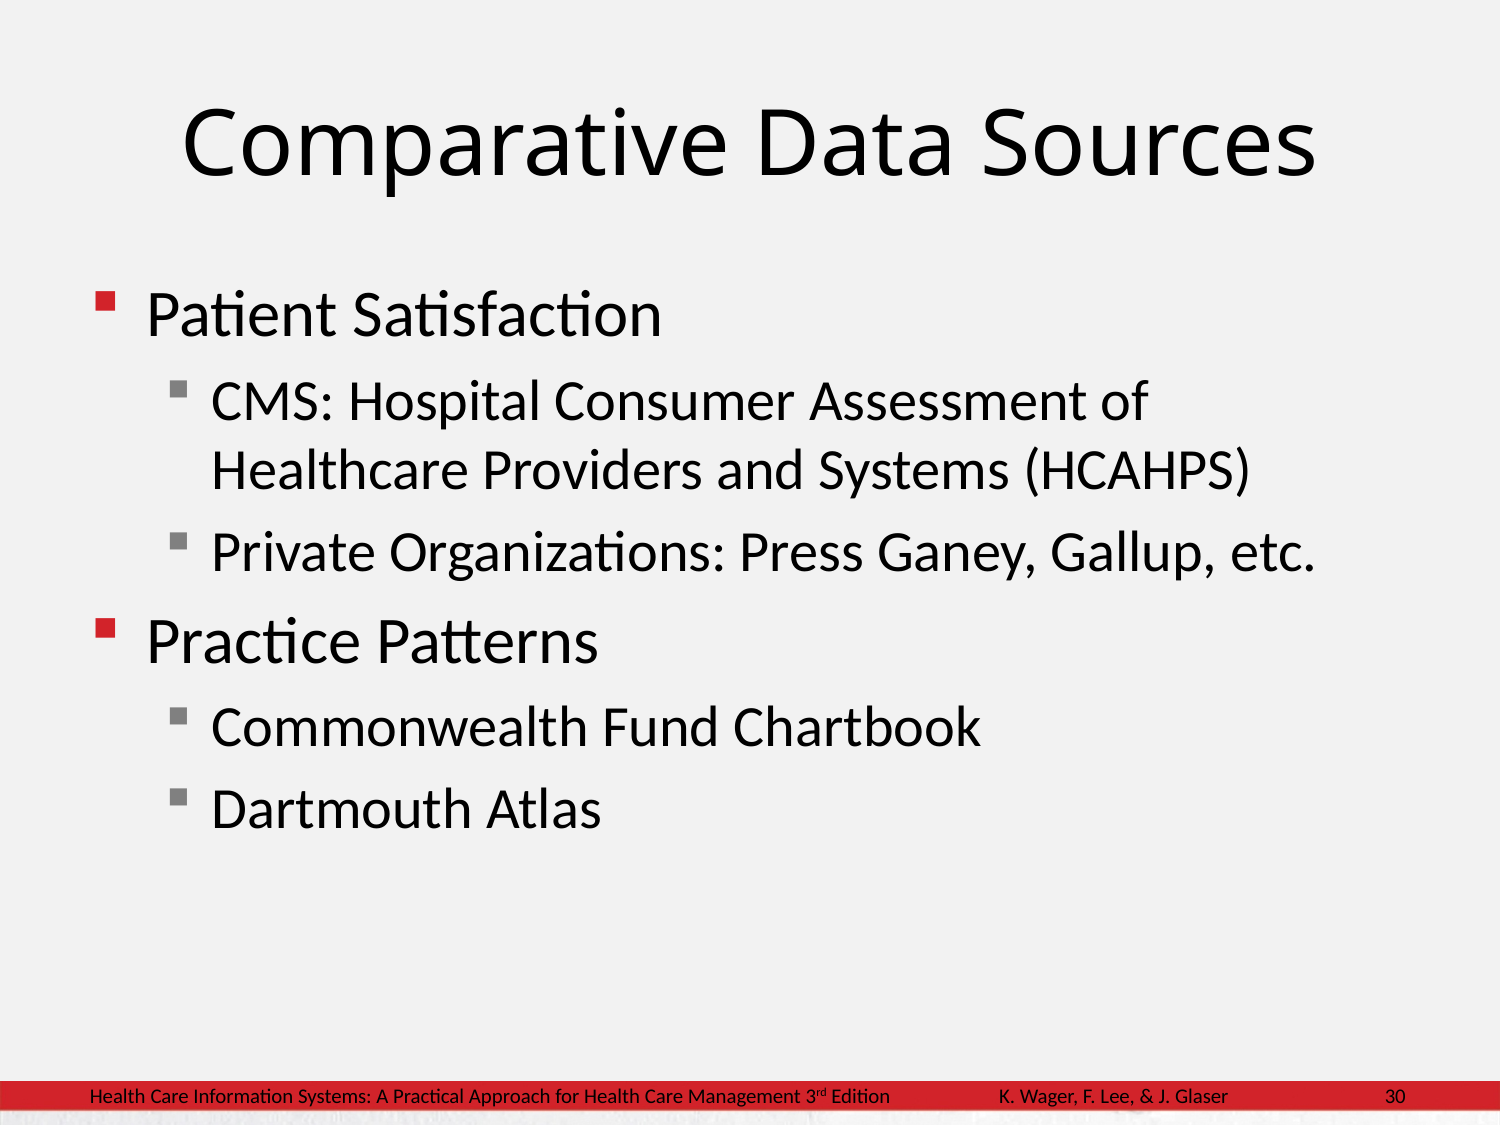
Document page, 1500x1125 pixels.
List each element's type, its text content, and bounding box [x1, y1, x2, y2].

picture [0, 1081, 1500, 1125]
title Comparative Data Sources [75, 45, 1425, 233]
list Patient Satisfaction CMS: Hospital Consumer Assessment of Healthcare Providers and Systems (HCAHPS) Private Organizations: Press Ganey, Gallup, etc. Practice Patterns Commonwealth Fund Chartbook Dartmouth Atlas [75, 262, 1425, 1005]
